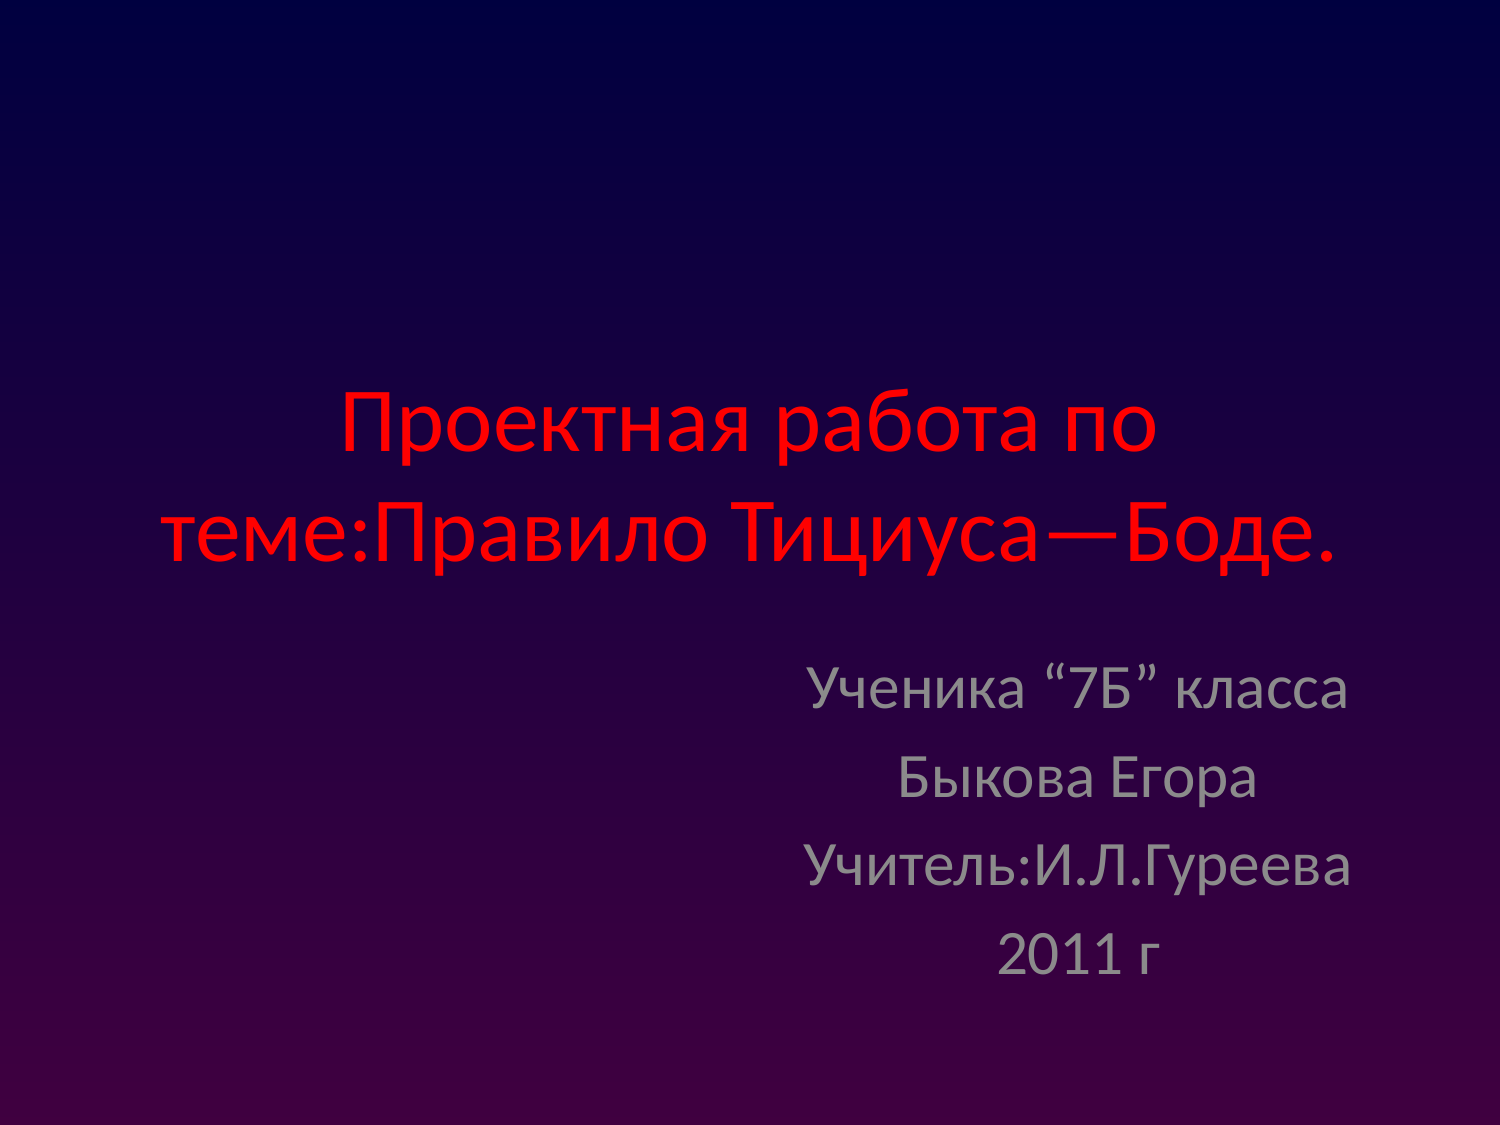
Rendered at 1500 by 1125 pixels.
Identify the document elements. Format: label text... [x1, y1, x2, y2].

title Проектная работа по теме:Правило Тициуса—Боде. [112, 349, 1388, 591]
subtitle Ученика “7Б” класса Быкова Егора Учитель:И.Л.Гуреева 2011 г [691, 637, 1465, 997]
